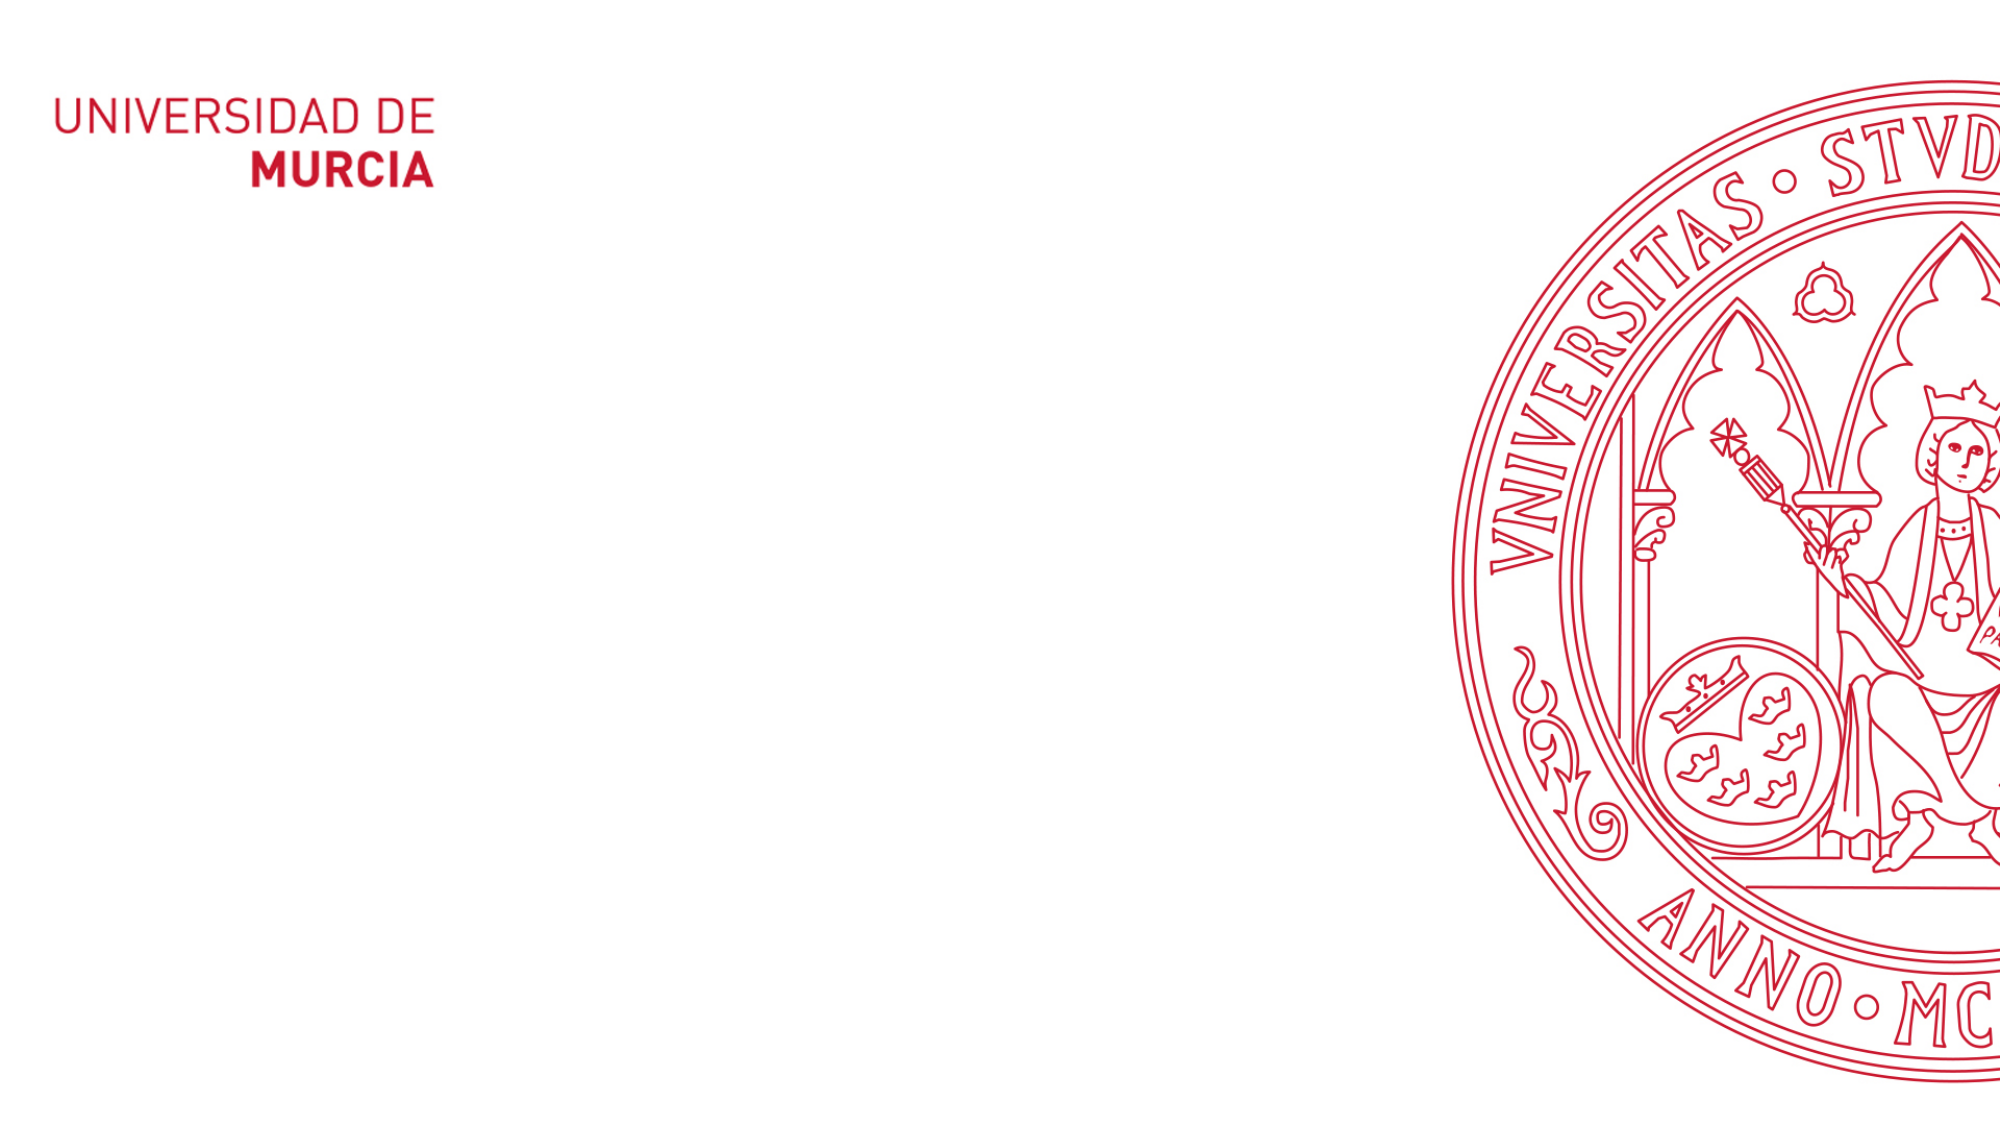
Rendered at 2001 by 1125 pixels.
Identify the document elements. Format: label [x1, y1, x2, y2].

list [0, 0, 2000, 1125]
